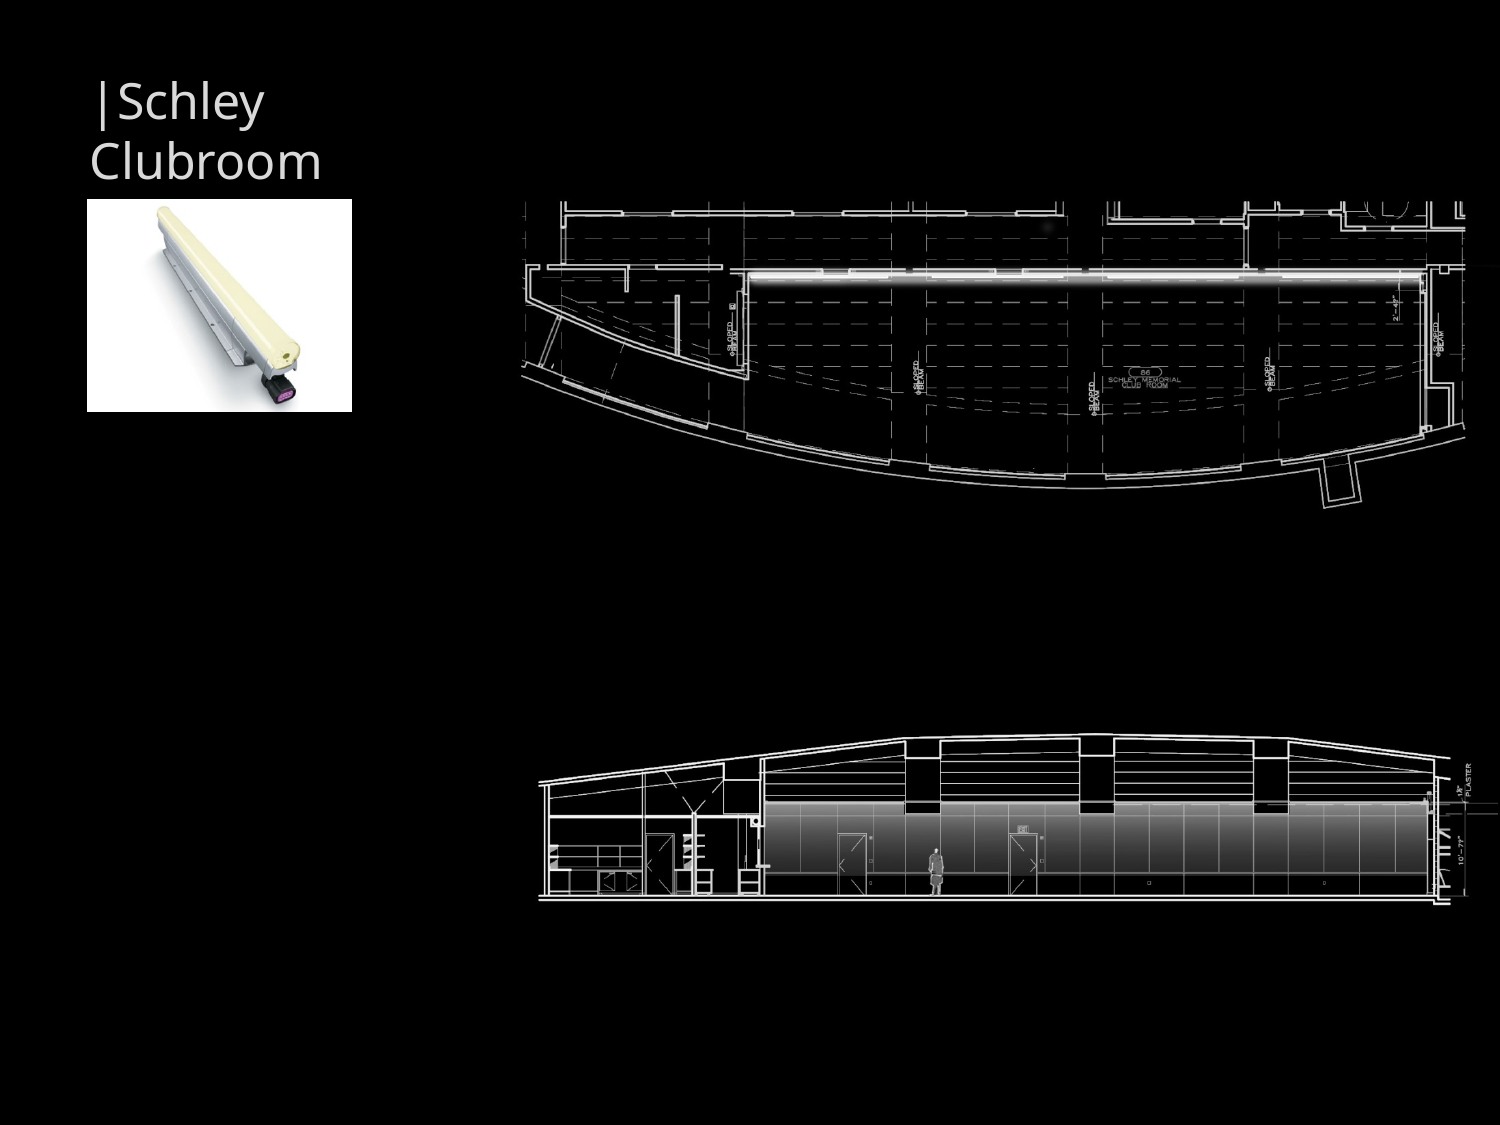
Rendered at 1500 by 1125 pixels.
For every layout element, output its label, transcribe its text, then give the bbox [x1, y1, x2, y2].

picture [87, 199, 353, 413]
text_box |Schley Clubroom [75, 62, 490, 198]
picture [495, 12, 1500, 1125]
